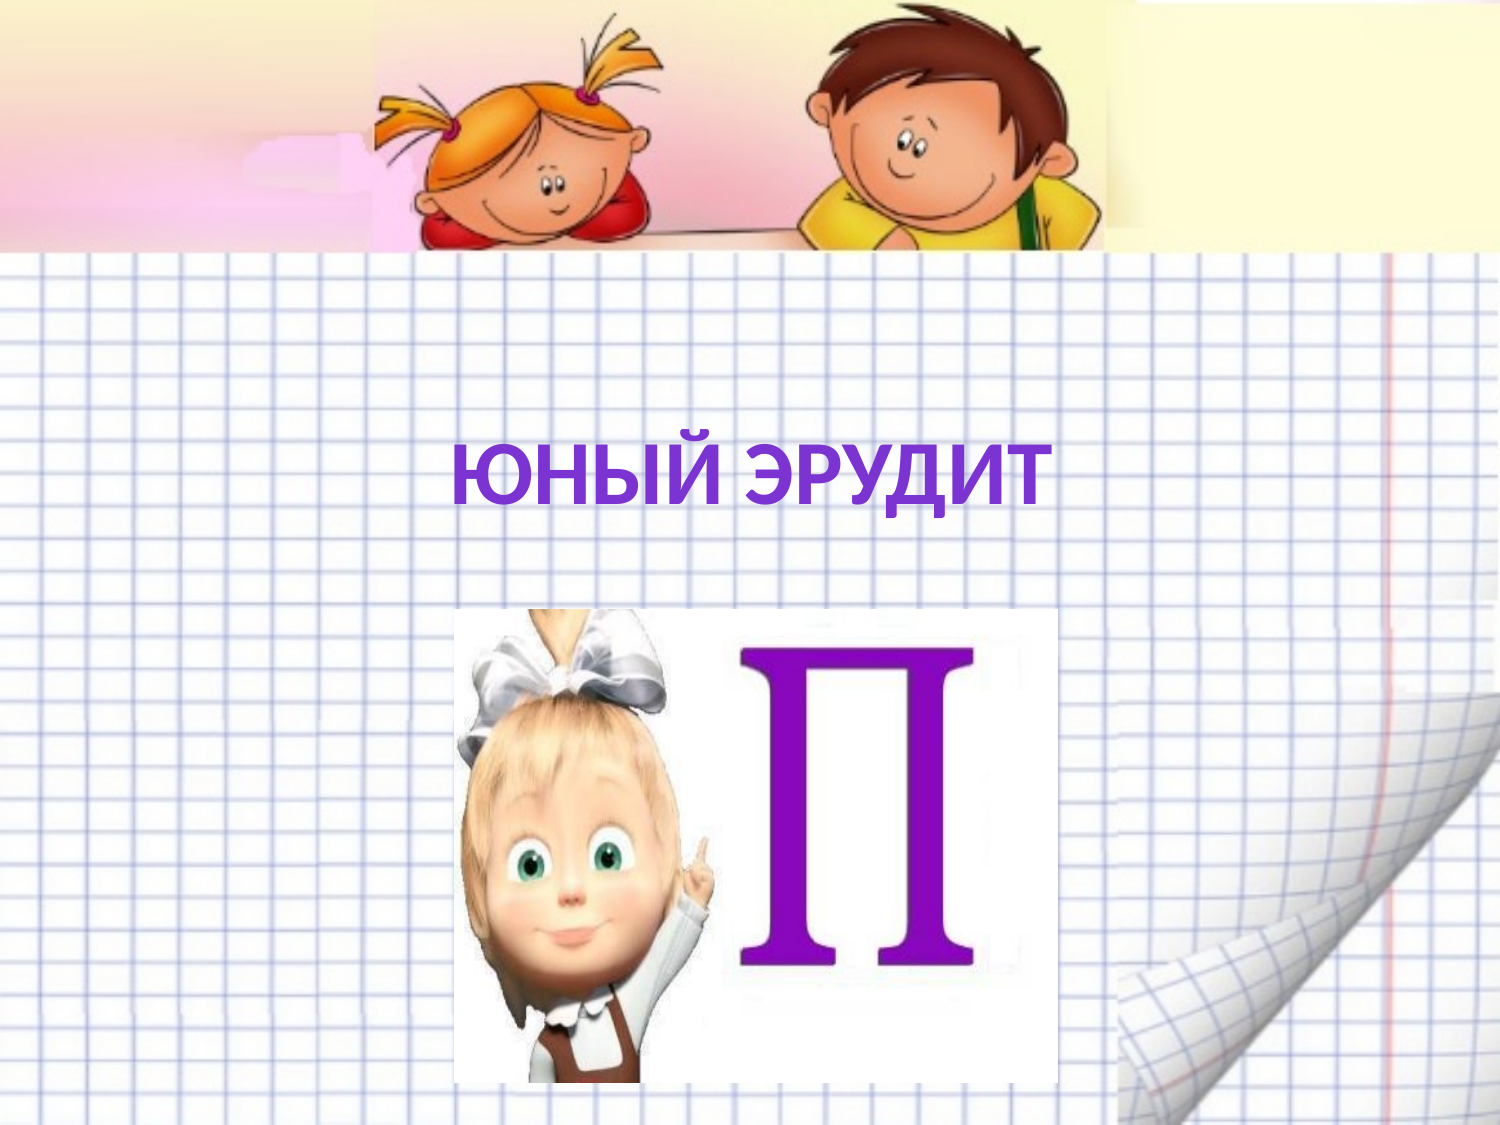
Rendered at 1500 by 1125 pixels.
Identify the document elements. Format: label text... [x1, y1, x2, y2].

title Юный эрудит [76, 361, 1427, 575]
picture [0, 0, 1500, 1125]
